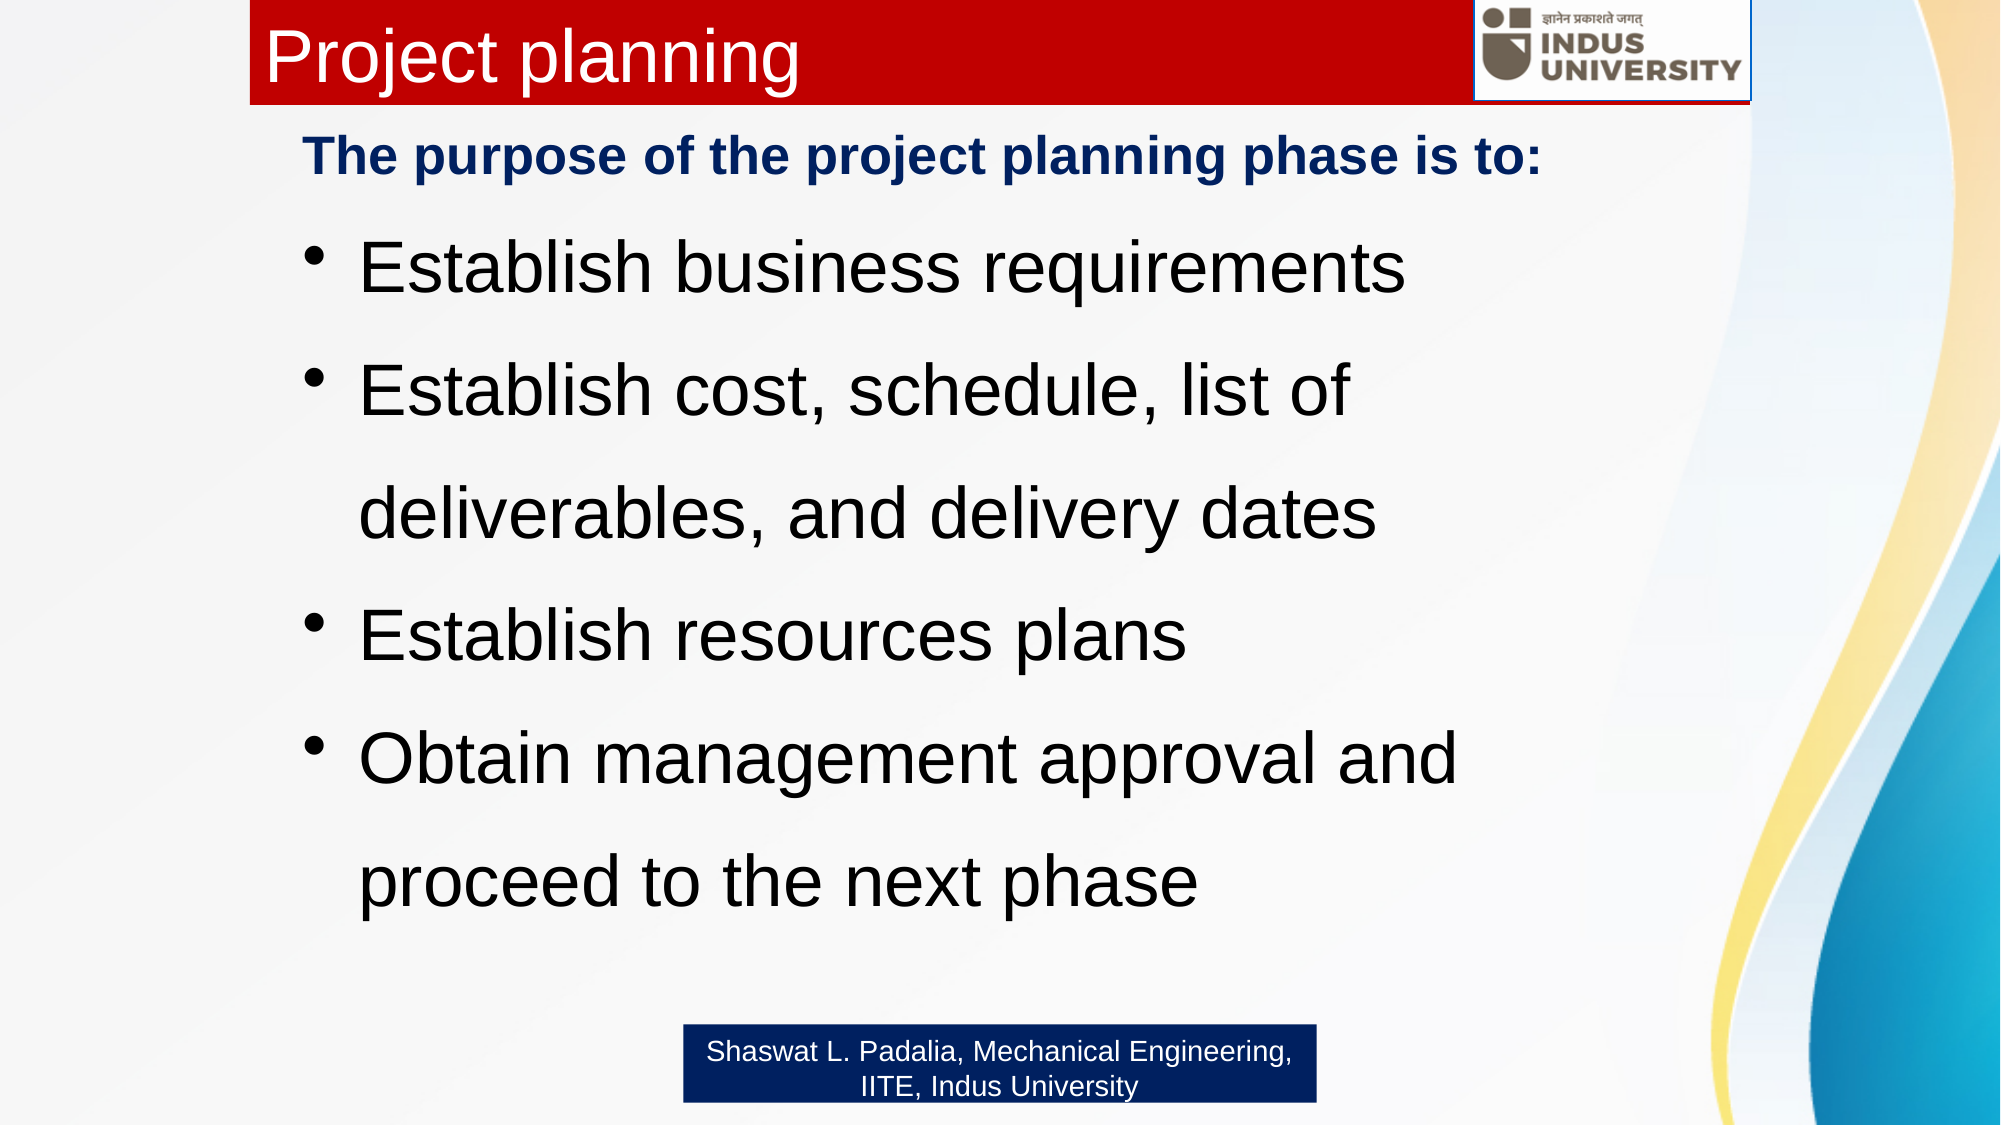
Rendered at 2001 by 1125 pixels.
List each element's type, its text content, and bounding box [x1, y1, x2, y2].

picture [1474, 0, 1751, 100]
picture [0, 0, 2001, 1125]
list The purpose of the project planning phase is to: Establish business requirements Establish cost, schedule, list of deliverables, and delivery dates Establish resources plans Obtain management approval and proceed to the next phase [287, 112, 1676, 1088]
slide_number [1433, 1024, 1900, 1103]
title Project planning [249, 0, 1751, 106]
footer Shaswat L. Padalia, Mechanical Engineering, IITE, Indus University [683, 1024, 1317, 1103]
